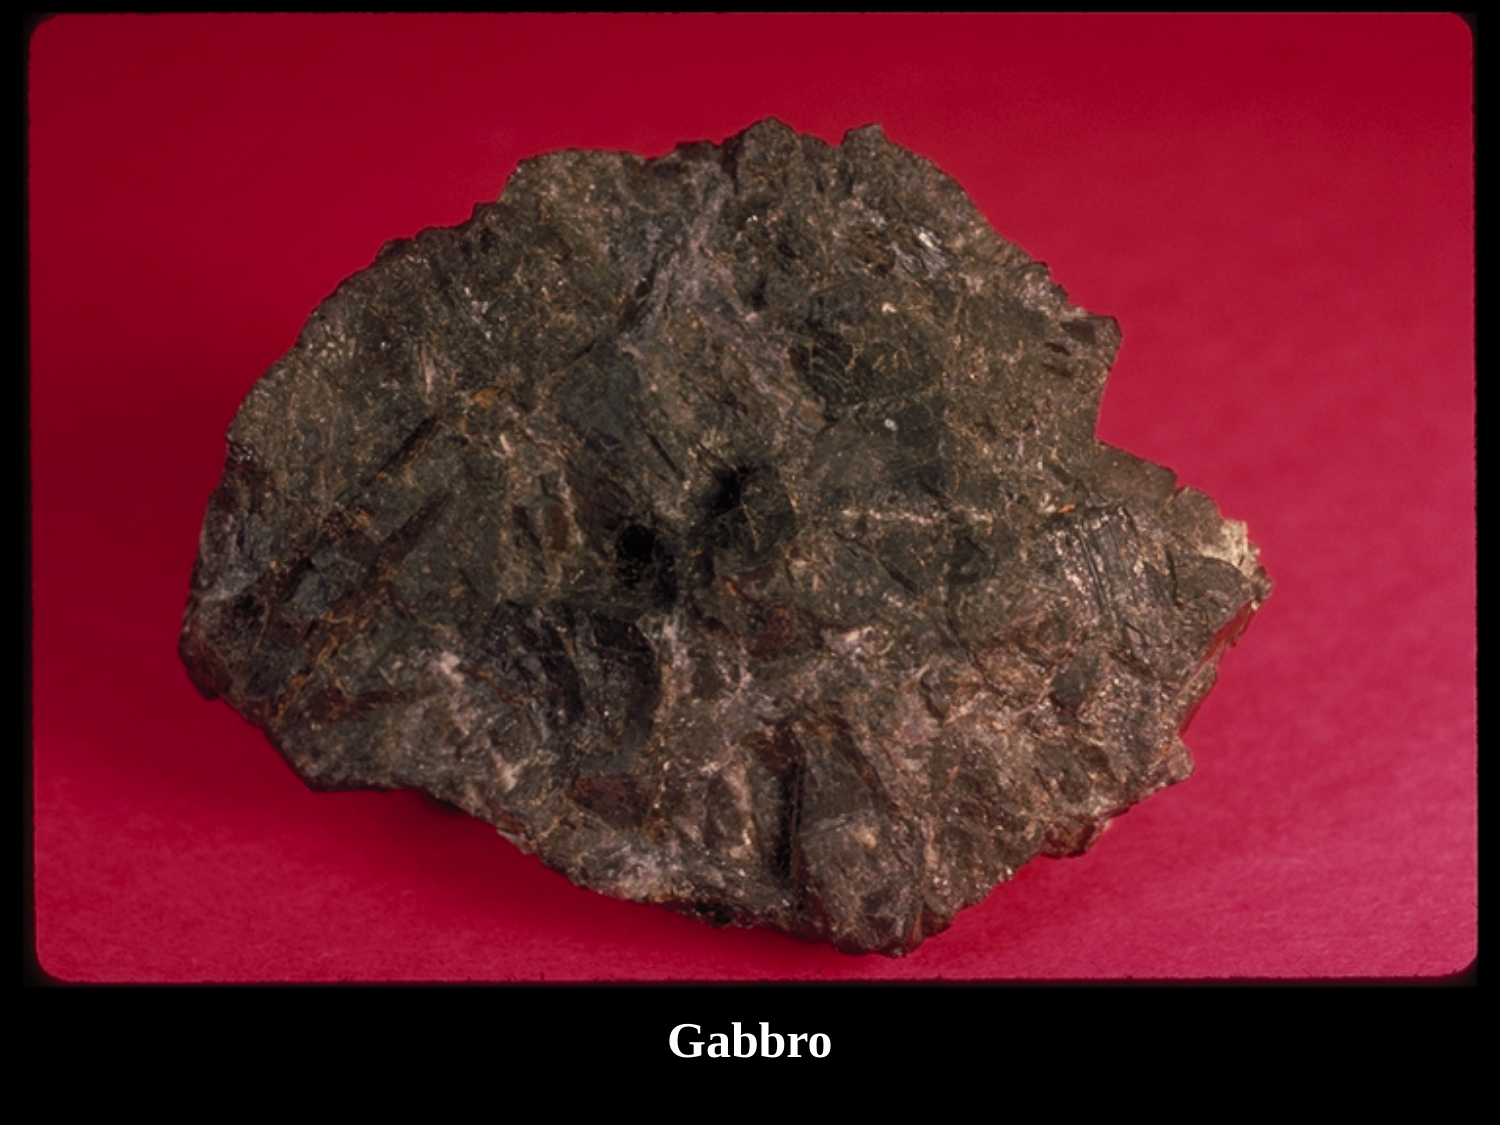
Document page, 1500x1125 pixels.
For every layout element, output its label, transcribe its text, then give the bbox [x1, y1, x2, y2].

text_box Gabbro [0, 1000, 1500, 1075]
picture [0, 0, 1500, 1000]
